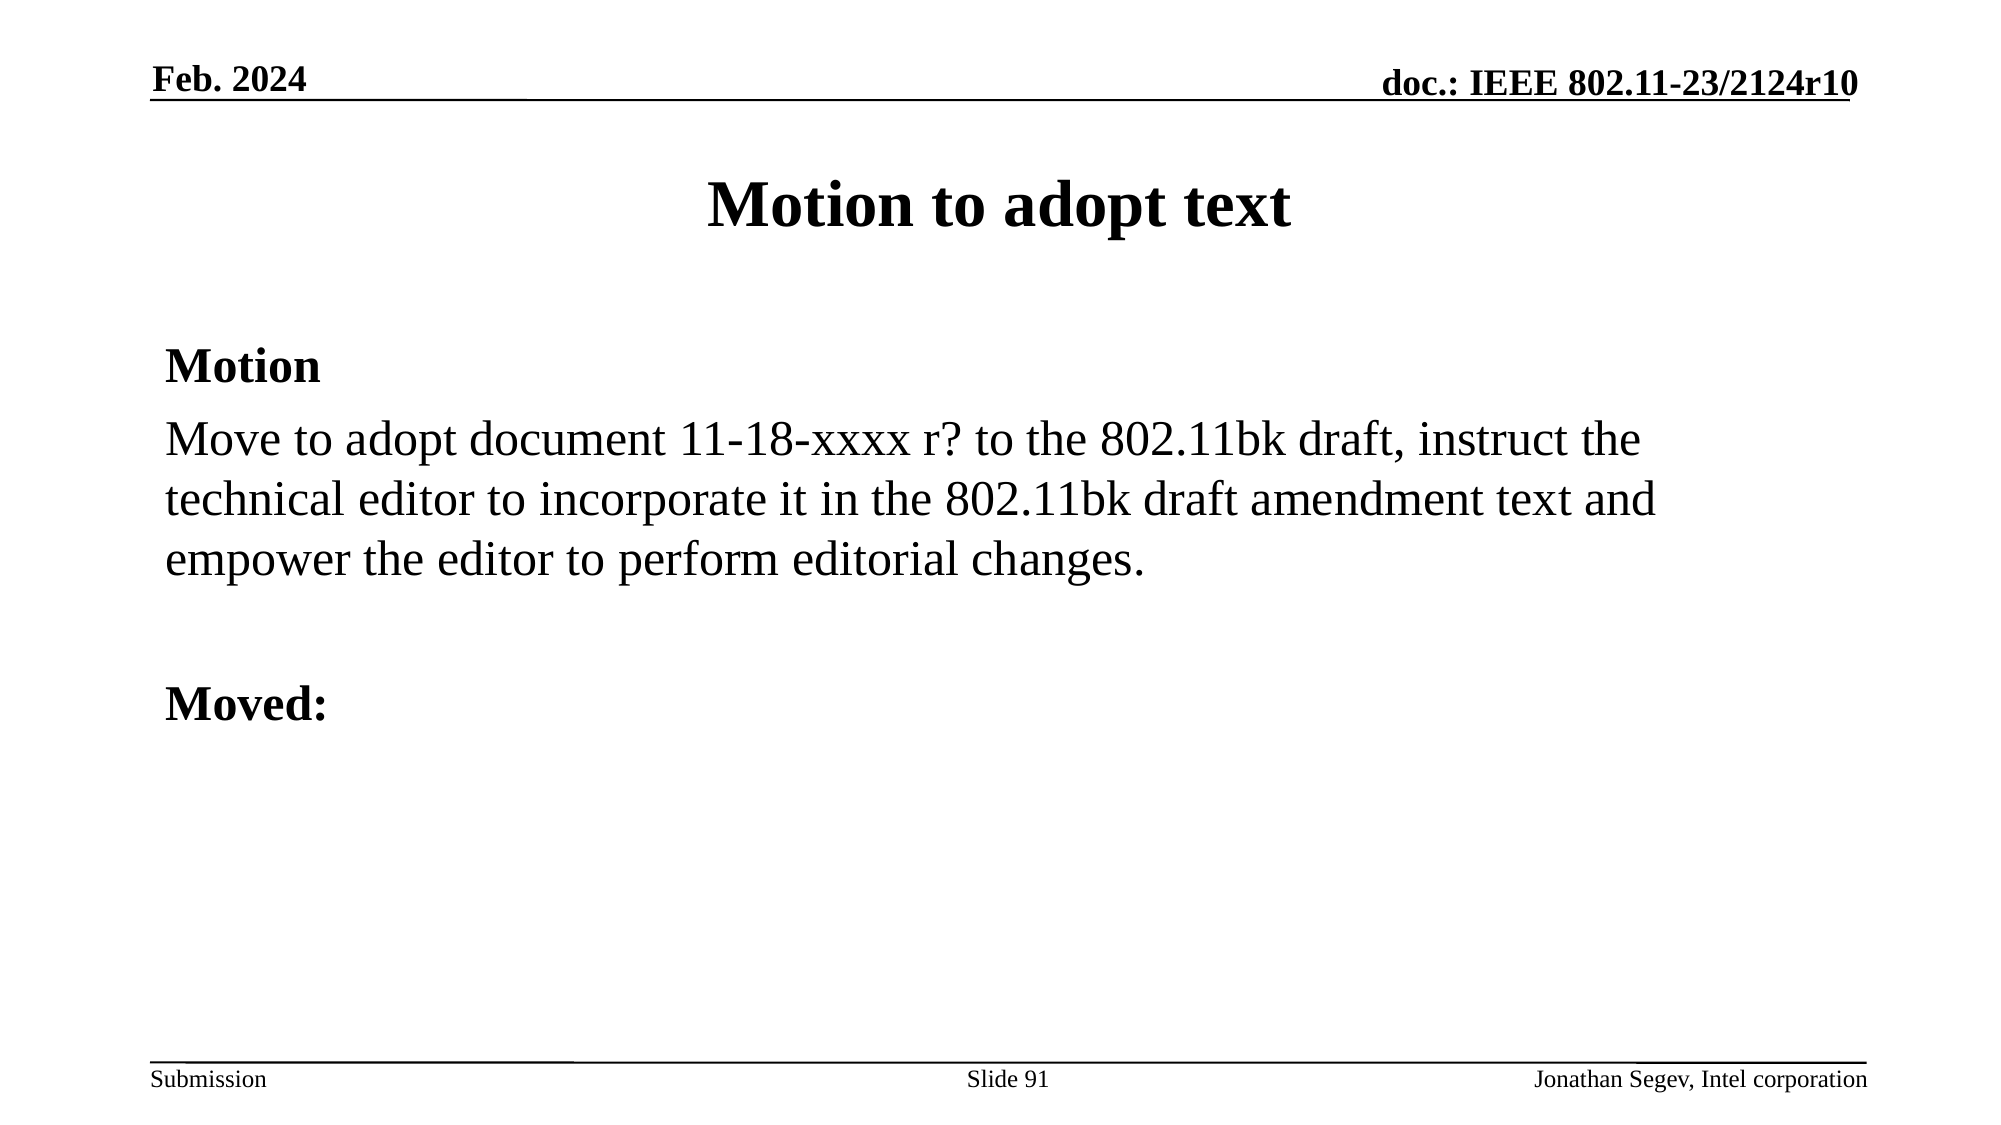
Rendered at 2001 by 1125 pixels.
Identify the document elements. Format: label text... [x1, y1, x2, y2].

footer Jonathan Segev, Intel corporation [1171, 1061, 1869, 1093]
slide_number Slide 91 [950, 1061, 1067, 1123]
list Motion Move to adopt document 11-18-xxxx r? to the 802.11bk draft, instruct the technical editor to incorporate it in the 802.11bk draft amendment text and empower the editor to perform editorial changes. Moved: [149, 324, 1850, 1000]
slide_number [152, 54, 563, 100]
title Motion to adopt text [149, 112, 1850, 288]
